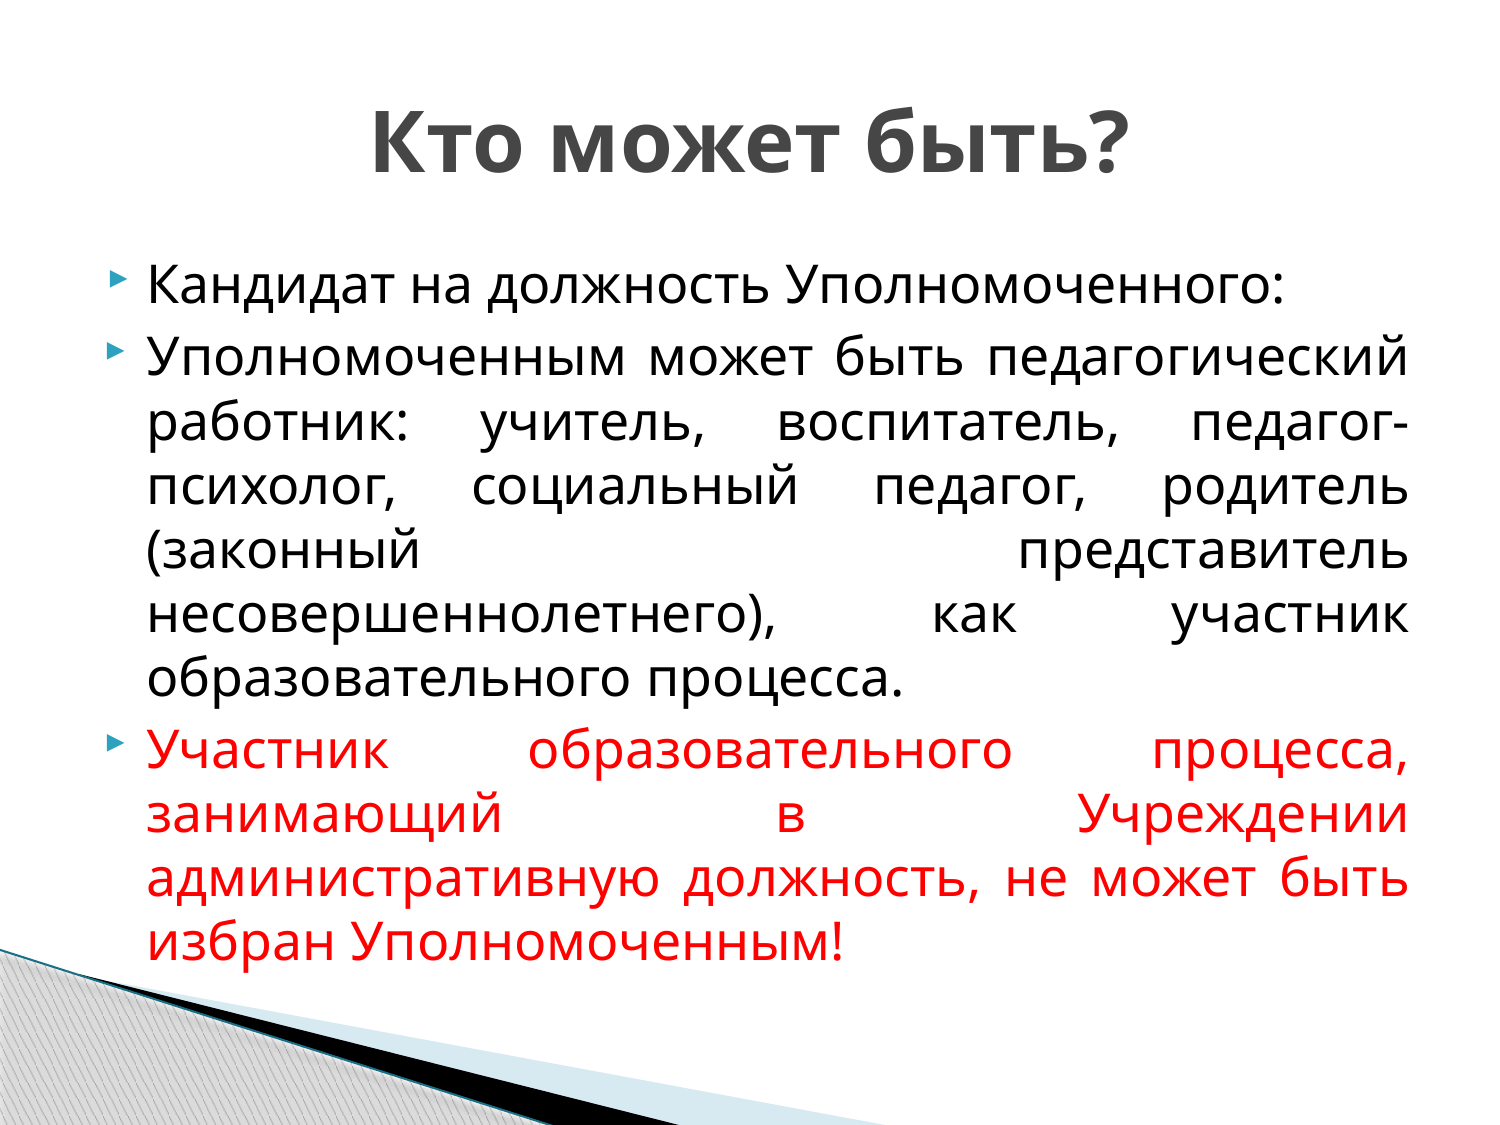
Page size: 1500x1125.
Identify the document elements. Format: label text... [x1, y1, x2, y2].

list Кандидат на должность Уполномоченного: Уполномоченным может быть педагогический работник: учитель, воспитатель, педагог- психолог, социальный педагог, родитель (законный представитель несовершеннолетнего), как участник образовательного процесса. Участник образовательного процесса, занимающий в Учреждении административную должность, не может быть избран Уполномоченным! [75, 243, 1425, 986]
title Кто может быть? [75, 45, 1425, 233]
